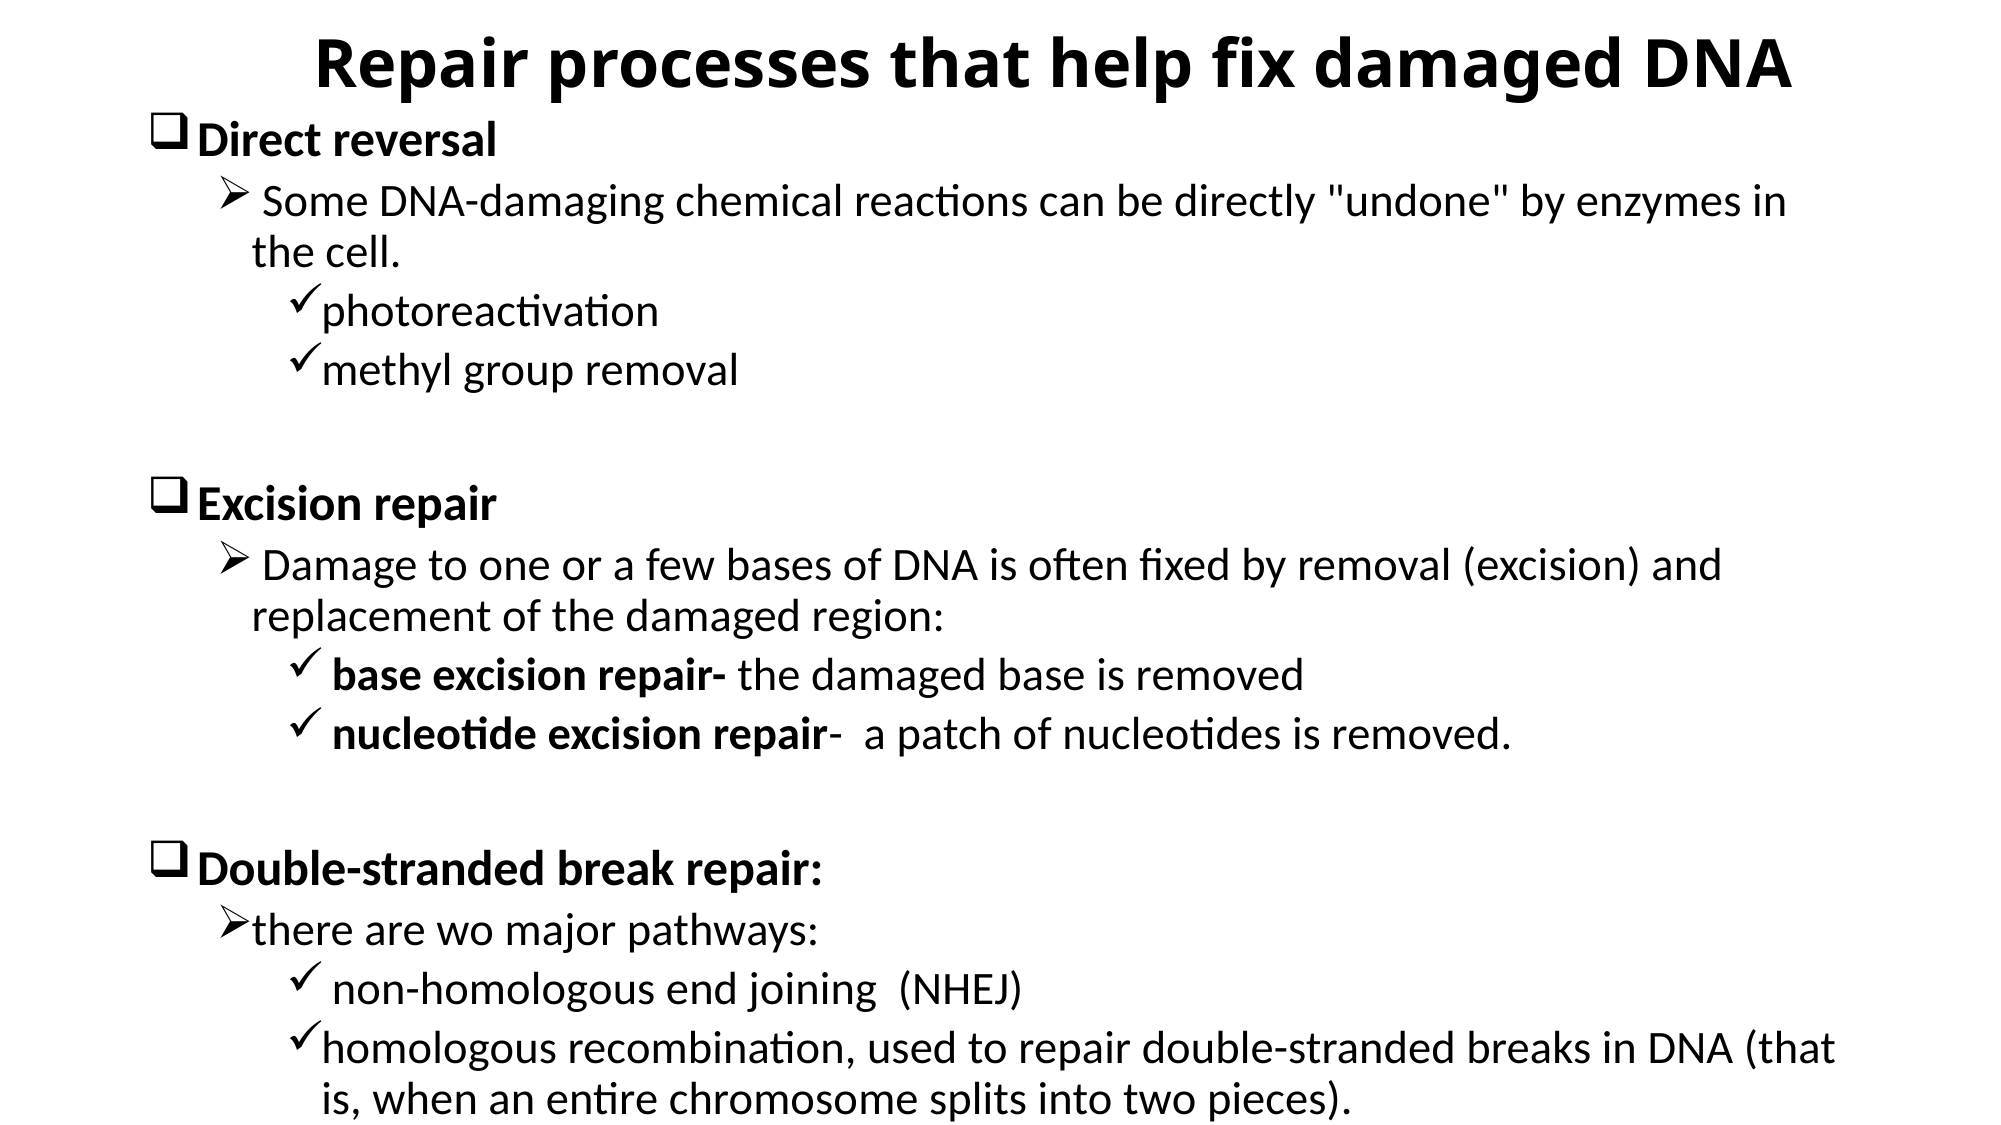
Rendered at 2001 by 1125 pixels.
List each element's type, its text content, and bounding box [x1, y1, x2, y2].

title Repair processes that help fix damaged DNA [298, 0, 2000, 215]
list Direct reversal Some DNA-damaging chemical reactions can be directly "undone" by enzymes in the cell. photoreactivation methyl group removal Excision repair Damage to one or a few bases of DNA is often fixed by removal (excision) and replacement of the damaged region: base excision repair- the damaged base is removed nucleotide excision repair- a patch of nucleotides is removed. Double-stranded break repair: there are wo major pathways: non-homologous end joining (NHEJ) homologous recombination, used to repair double-stranded breaks in DNA (that is, when an entire chromosome splits into two pieces). [132, 106, 1857, 1125]
